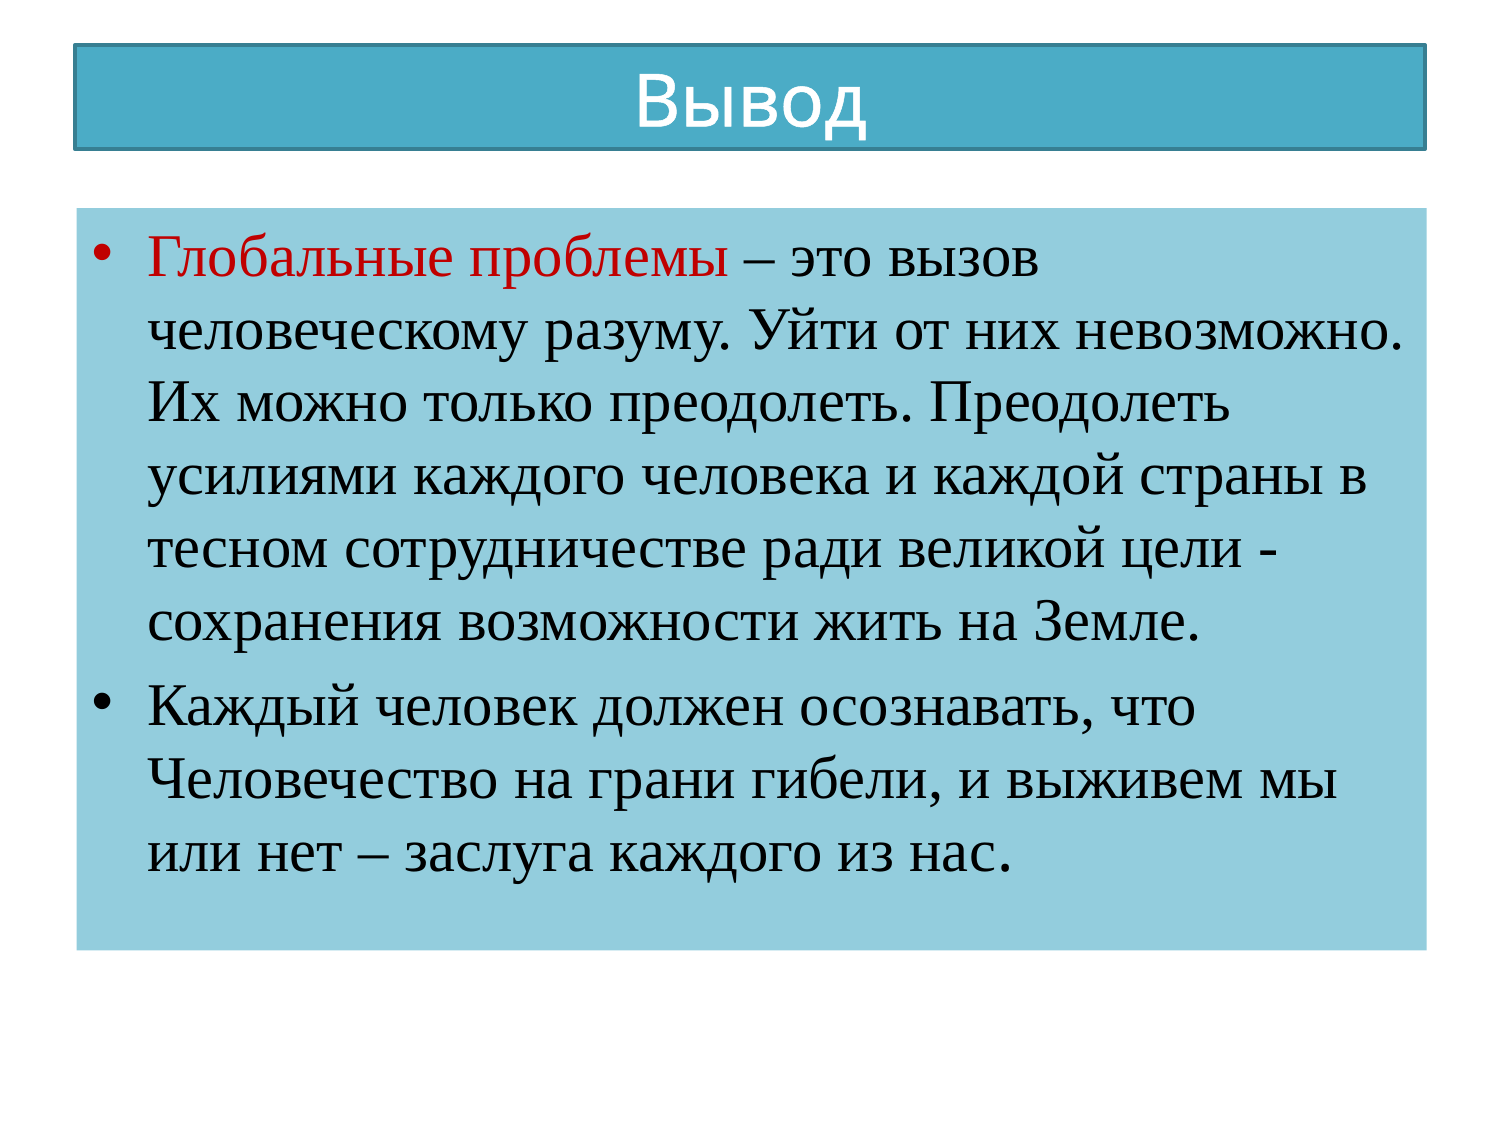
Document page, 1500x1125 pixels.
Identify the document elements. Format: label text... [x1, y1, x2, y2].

title Вывод [73, 43, 1427, 151]
list Глобальные проблемы – это вызов человеческому разуму. Уйти от них невозможно. Их можно только преодолеть. Преодолеть усилиями каждого человека и каждой страны в тесном сотрудничестве ради великой цели - сохранения возможности жить на Земле. Каждый человек должен осознавать, что Человечество на грани гибели, и выживем мы или нет – заслуга каждого из нас. [76, 208, 1427, 951]
